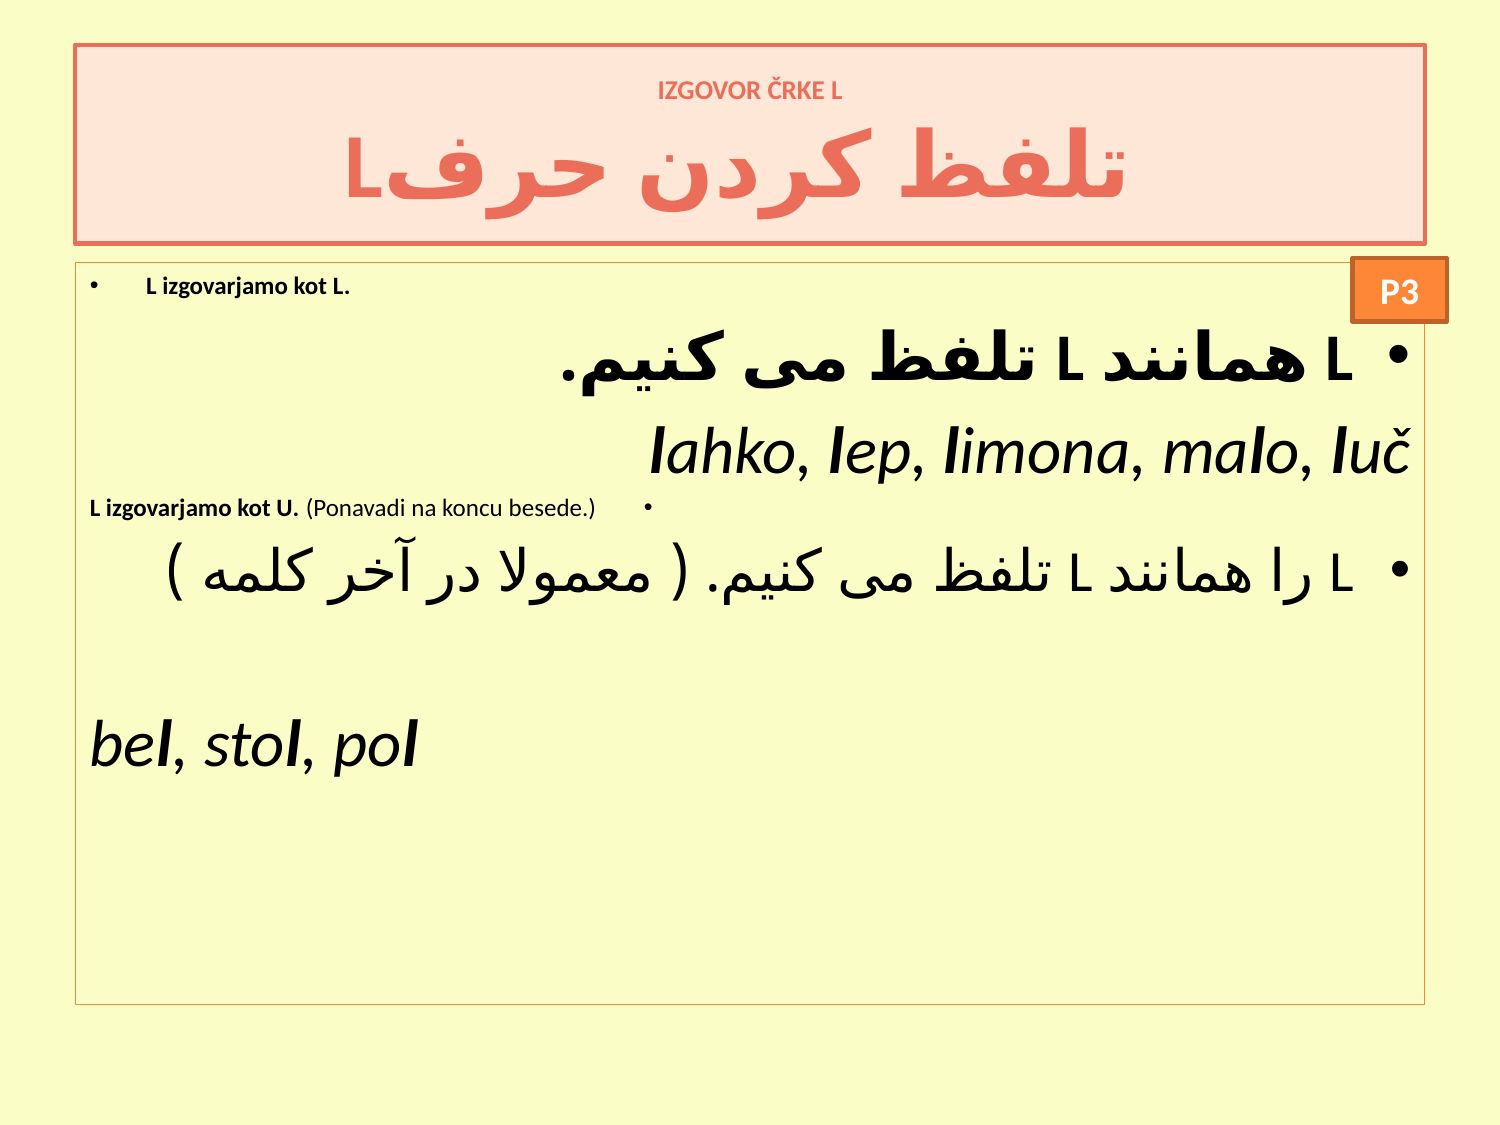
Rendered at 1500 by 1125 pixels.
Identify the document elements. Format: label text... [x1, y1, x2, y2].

text_box P3 [1350, 256, 1449, 324]
text_box L izgovarjamo kot L. L همانند L تلفظ می کنیم. lahko, lep, limona, malo, luč L izgovarjamo kot U. (Ponavadi na koncu besede.) L را همانند L تلفظ می کنیم. ( معمولا در آخر کلمه ) bel, stol, pol [75, 262, 1425, 1005]
text_box IZGOVOR ČRKE L Lتلفظ کردن حرف [75, 45, 1425, 244]
